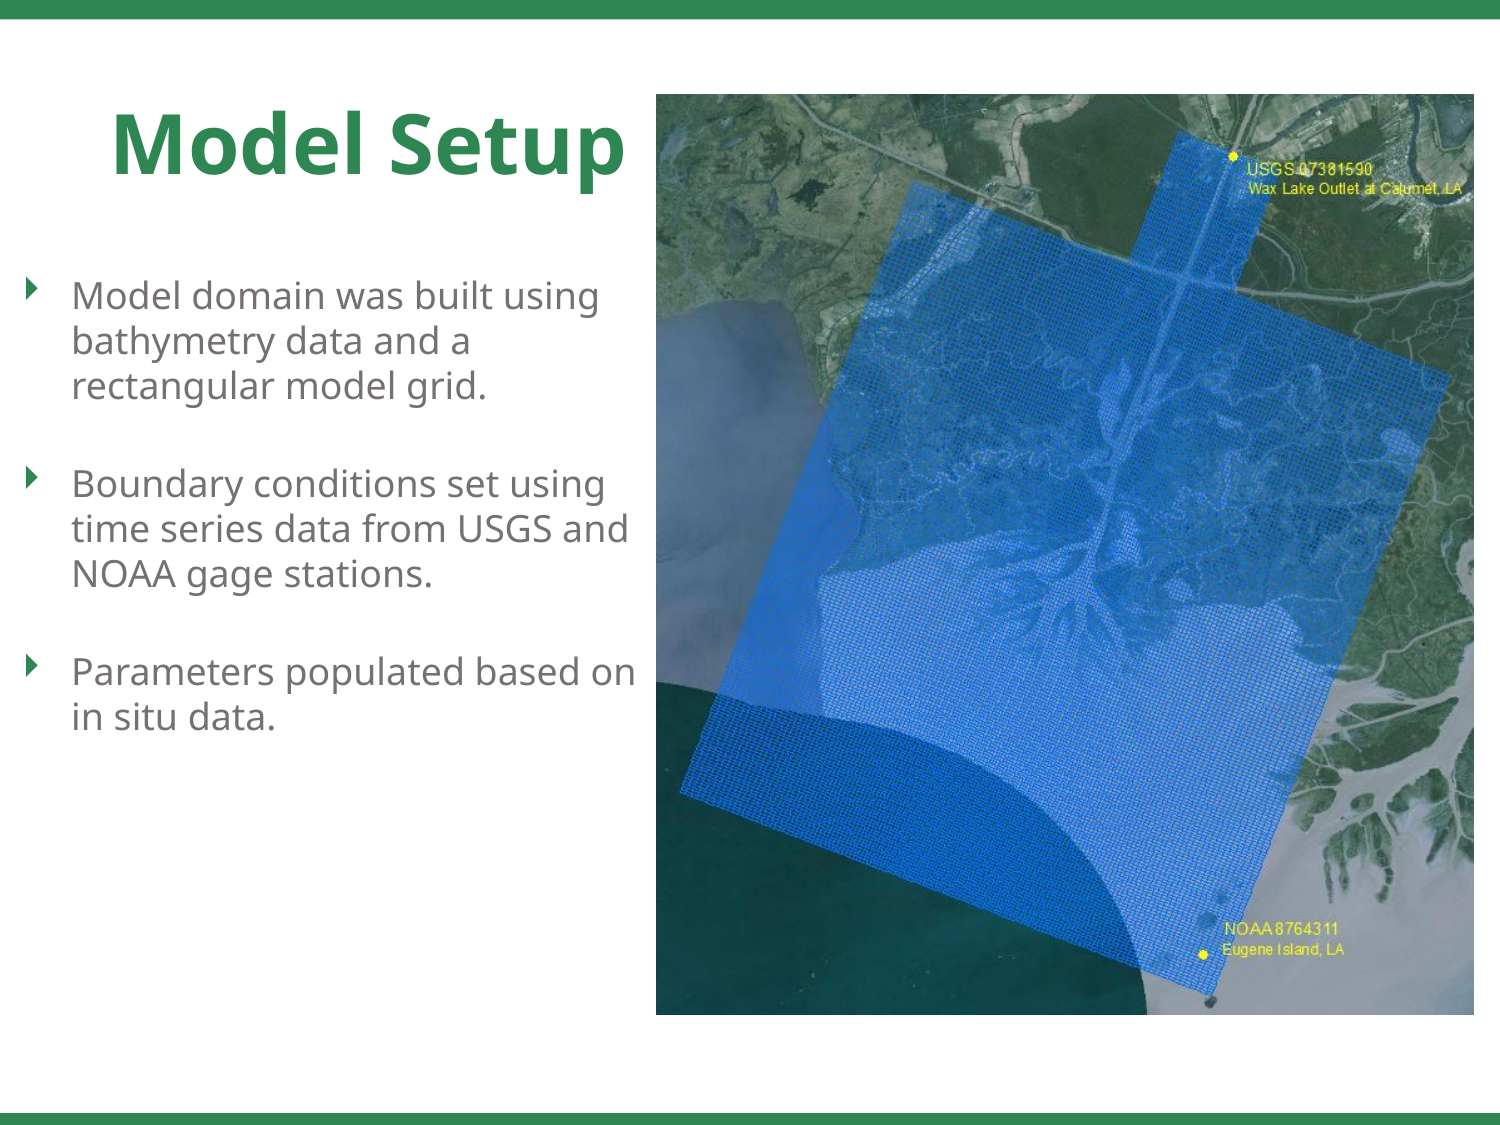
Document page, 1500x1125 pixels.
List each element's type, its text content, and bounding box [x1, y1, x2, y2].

text_box Model domain was built using bathymetry data and a rectangular model grid. Boundary conditions set using time series data from USGS and NOAA gage stations. Parameters populated based on in situ data. [0, 264, 654, 894]
list Model Setup [94, 95, 656, 211]
picture [656, 94, 1474, 1016]
